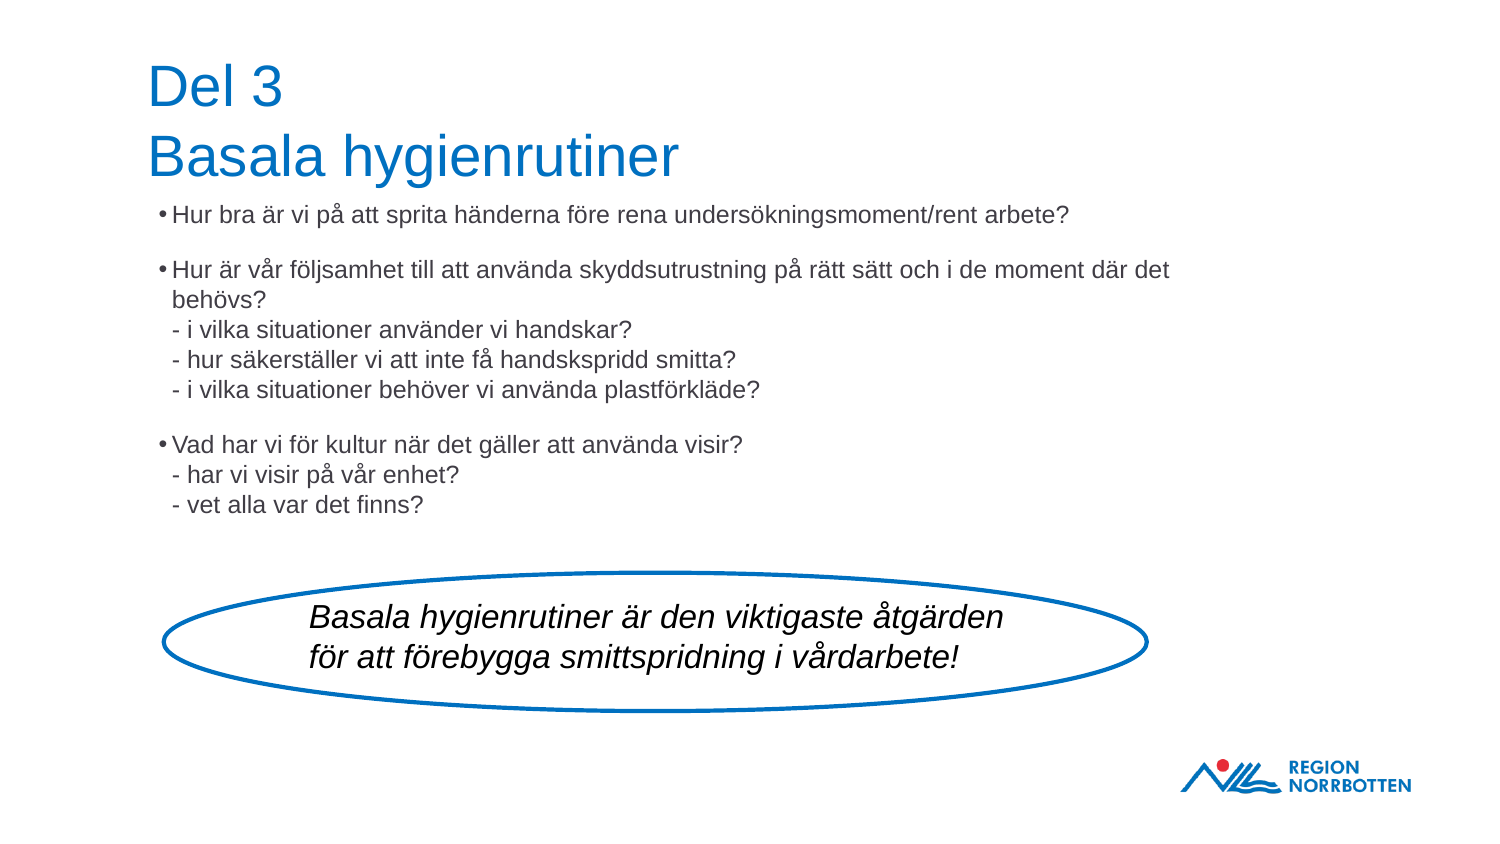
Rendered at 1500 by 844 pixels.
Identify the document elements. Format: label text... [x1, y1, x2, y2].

text_box [1067, 601, 1149, 682]
title Del 3 Basala hygienrutiner [132, 40, 1228, 182]
text_box [328, 570, 982, 588]
list Hur bra är vi på att sprita händerna före rena undersökningsmoment/rent arbete? Hur är vår följsamhet till att använda skyddsutrustning på rätt sätt och i de moment där det behövs? - i vilka situationer använder vi handskar? - hur säkerställer vi att inte få handskspridd smitta? - i vilka situationer behöver vi använda plastförkläde? Vad har vi för kultur när det gäller att använda visir? - har vi visir på vår enhet? - vet alla var det finns? [143, 191, 1229, 555]
text_box [161, 592, 294, 691]
text_box Basala hygienrutiner är den viktigaste åtgärden för att förebygga smittspridning i vårdarbete! [294, 588, 1067, 728]
picture [1170, 749, 1423, 803]
